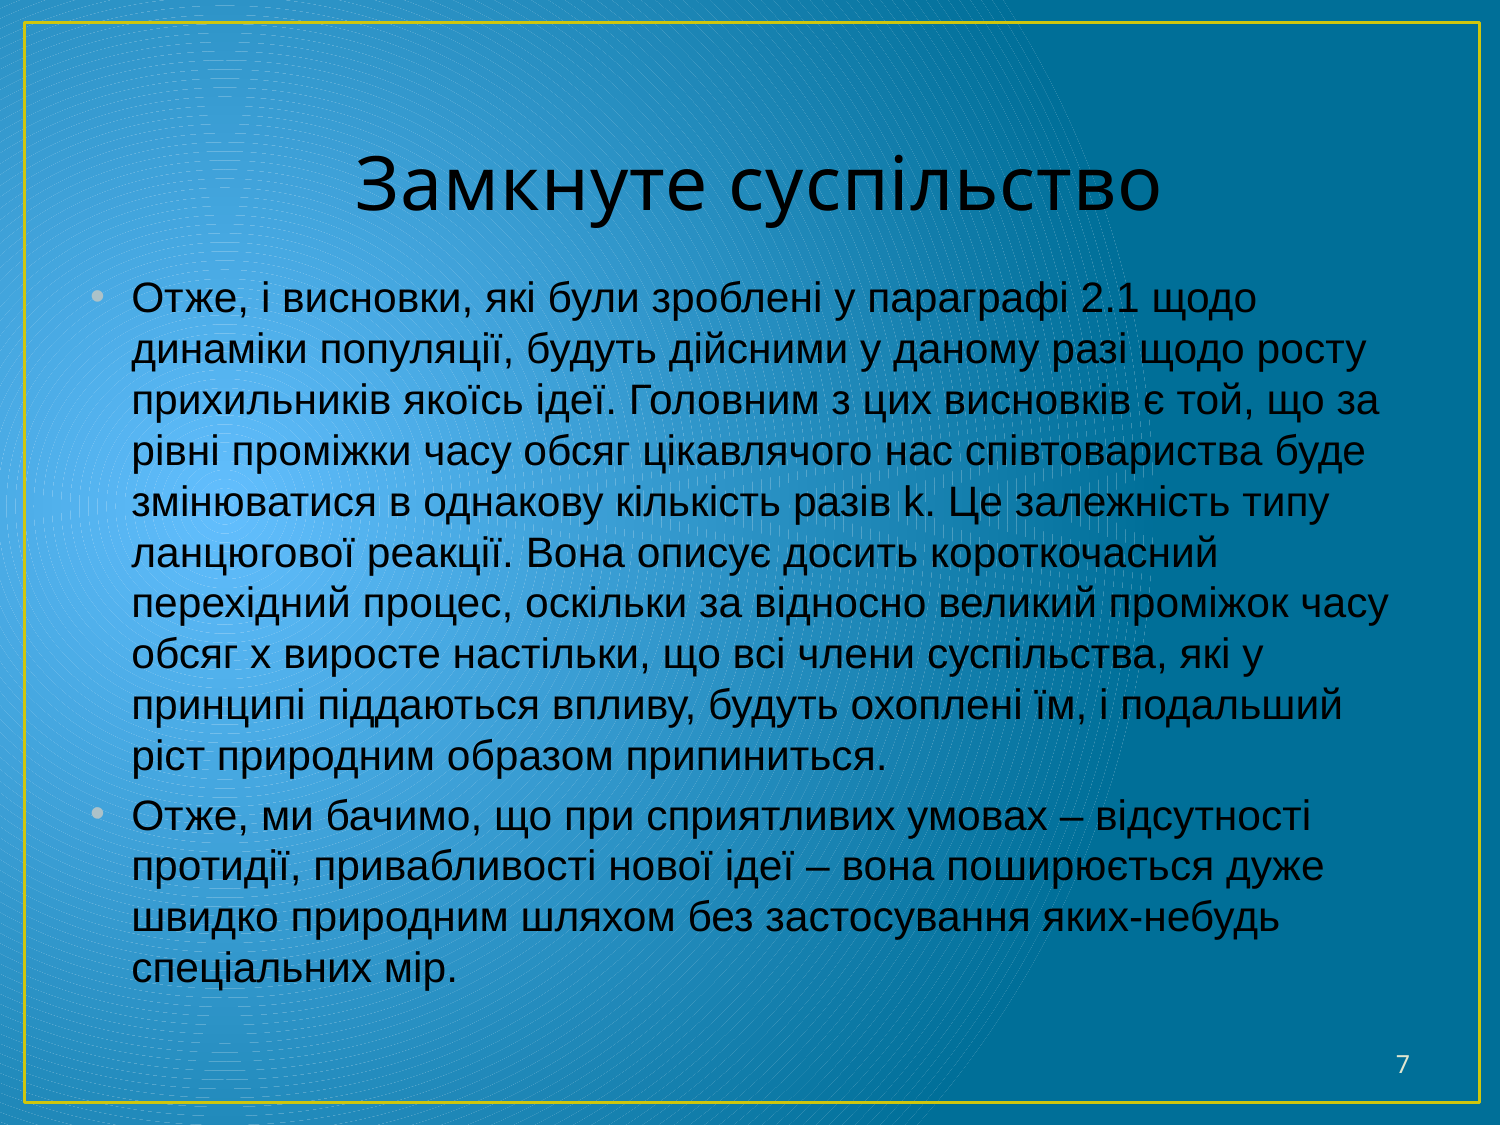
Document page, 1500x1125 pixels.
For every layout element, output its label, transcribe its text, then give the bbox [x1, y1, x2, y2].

slide_number 7 [1074, 1035, 1425, 1096]
title Замкнуте суспільство [75, 45, 1425, 233]
list Отже, і висновки, які були зроблені у параграфі 2.1 щодо динаміки популяції, будуть дійсними у даному разі щодо росту прихильників якоїсь ідеї. Головним з цих висновків є той, що за рівні проміжки часу обсяг цікавлячого нас співтовариства буде змінюватися в однакову кількість разів k. Це залежність типу ланцюгової реакції. Вона описує досить короткочасний перехідний процес, оскільки за відносно великий проміжок часу обсяг х виросте настільки, що всі члени суспільства, які у принципі піддаються впливу, будуть охоплені їм, і подальший ріст природним образом припиниться. Отже, ми бачимо, що при сприятливих умовах – відсутності протидії, привабливості нової ідеї – вона поширюється дуже швидко природним шляхом без застосування яких-небудь спеціальних мір. [75, 262, 1425, 1005]
